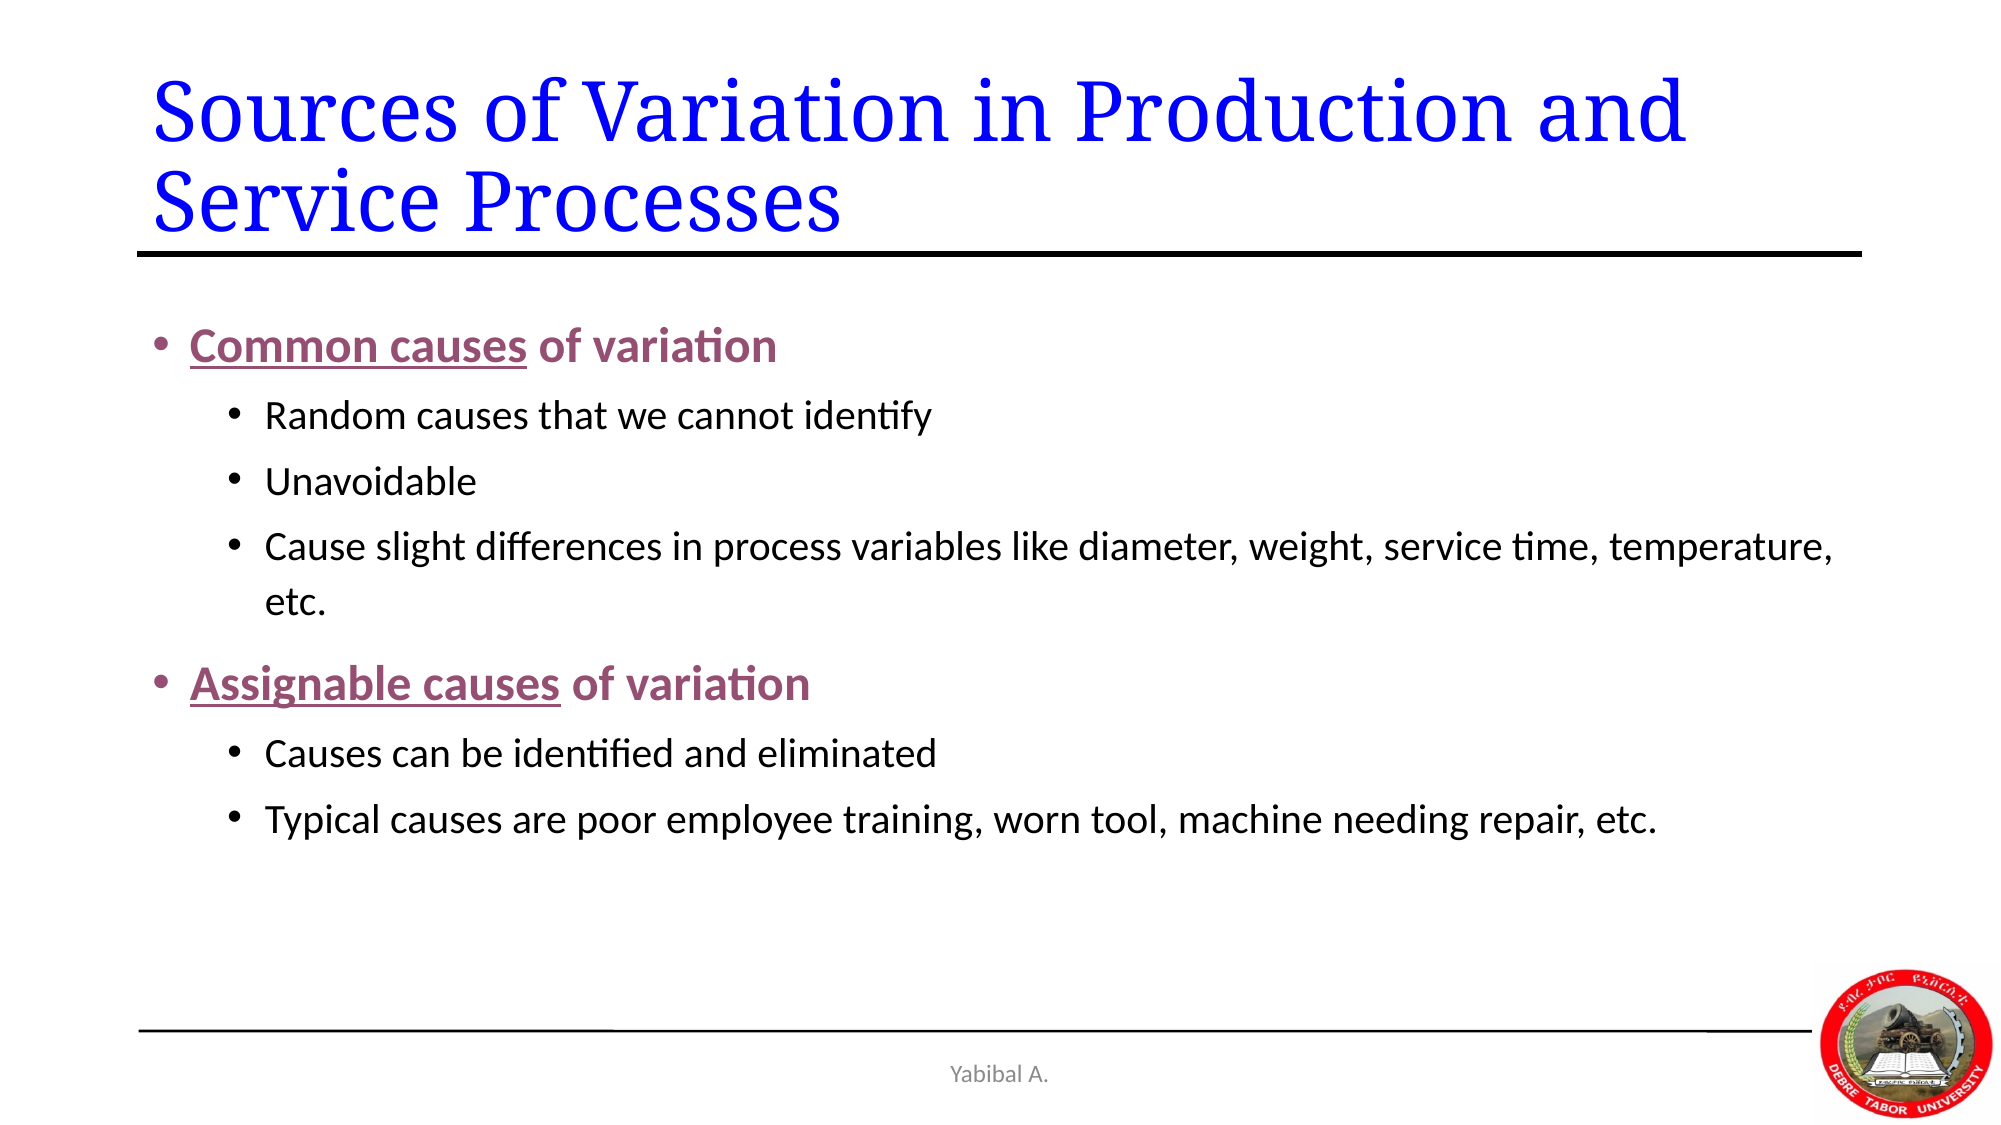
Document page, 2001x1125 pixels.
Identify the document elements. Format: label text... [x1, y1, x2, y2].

picture [1812, 962, 2000, 1125]
title Sources of Variation in Production and Service Processes [137, 59, 1863, 259]
footer Yabibal A. [662, 1042, 1338, 1103]
list Common causes of variation Random causes that we cannot identify Unavoidable Cause slight differences in process variables like diameter, weight, service time, temperature, etc. Assignable causes of variation Causes can be identified and eliminated Typical causes are poor employee training, worn tool, machine needing repair, etc. [137, 299, 1863, 1014]
